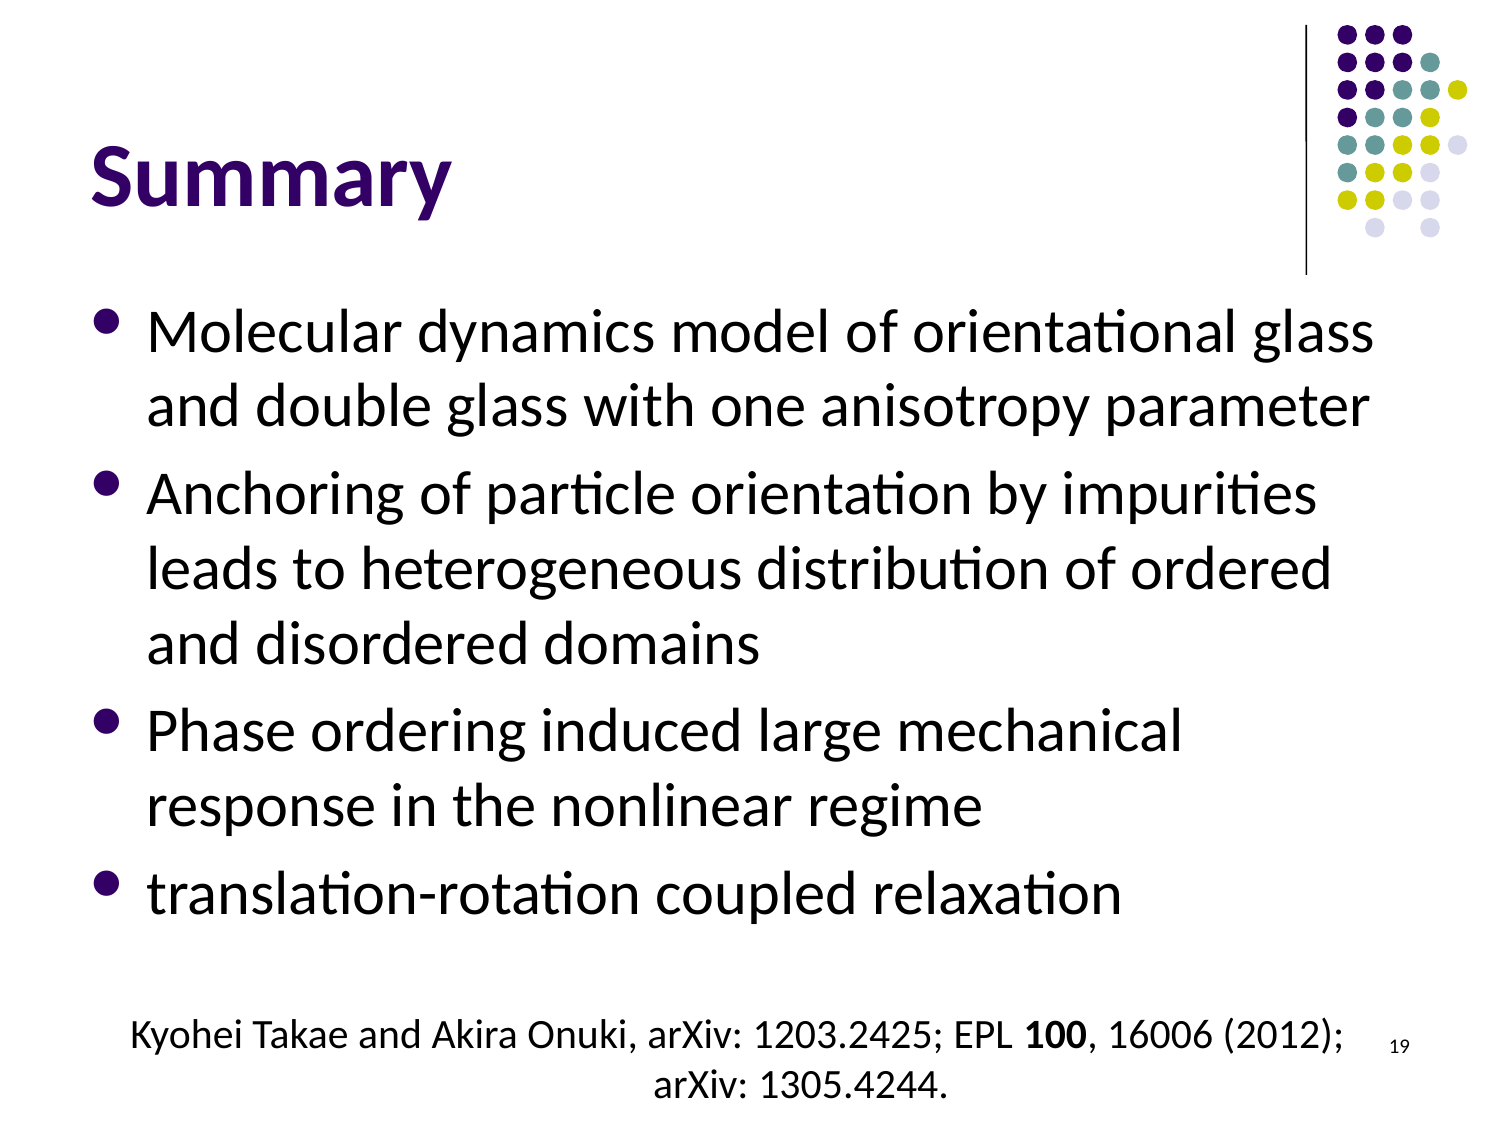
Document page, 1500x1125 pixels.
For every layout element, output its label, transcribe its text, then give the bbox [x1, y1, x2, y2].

list Molecular dynamics model of orientational glass and double glass with one anisotropy parameter Anchoring of particle orientation by impurities leads to heterogeneous distribution of ordered and disordered domains Phase ordering induced large mechanical response in the nonlinear regime translation-rotation coupled relaxation [74, 281, 1426, 1006]
slide_number 19 [1360, 1024, 1426, 1101]
title Summary [74, 19, 1313, 233]
text_box Kyohei Takae and Akira Onuki, arXiv: 1203.2425; EPL 100, 16006 (2012); arXiv: 1305.4244. [115, 999, 1360, 1115]
